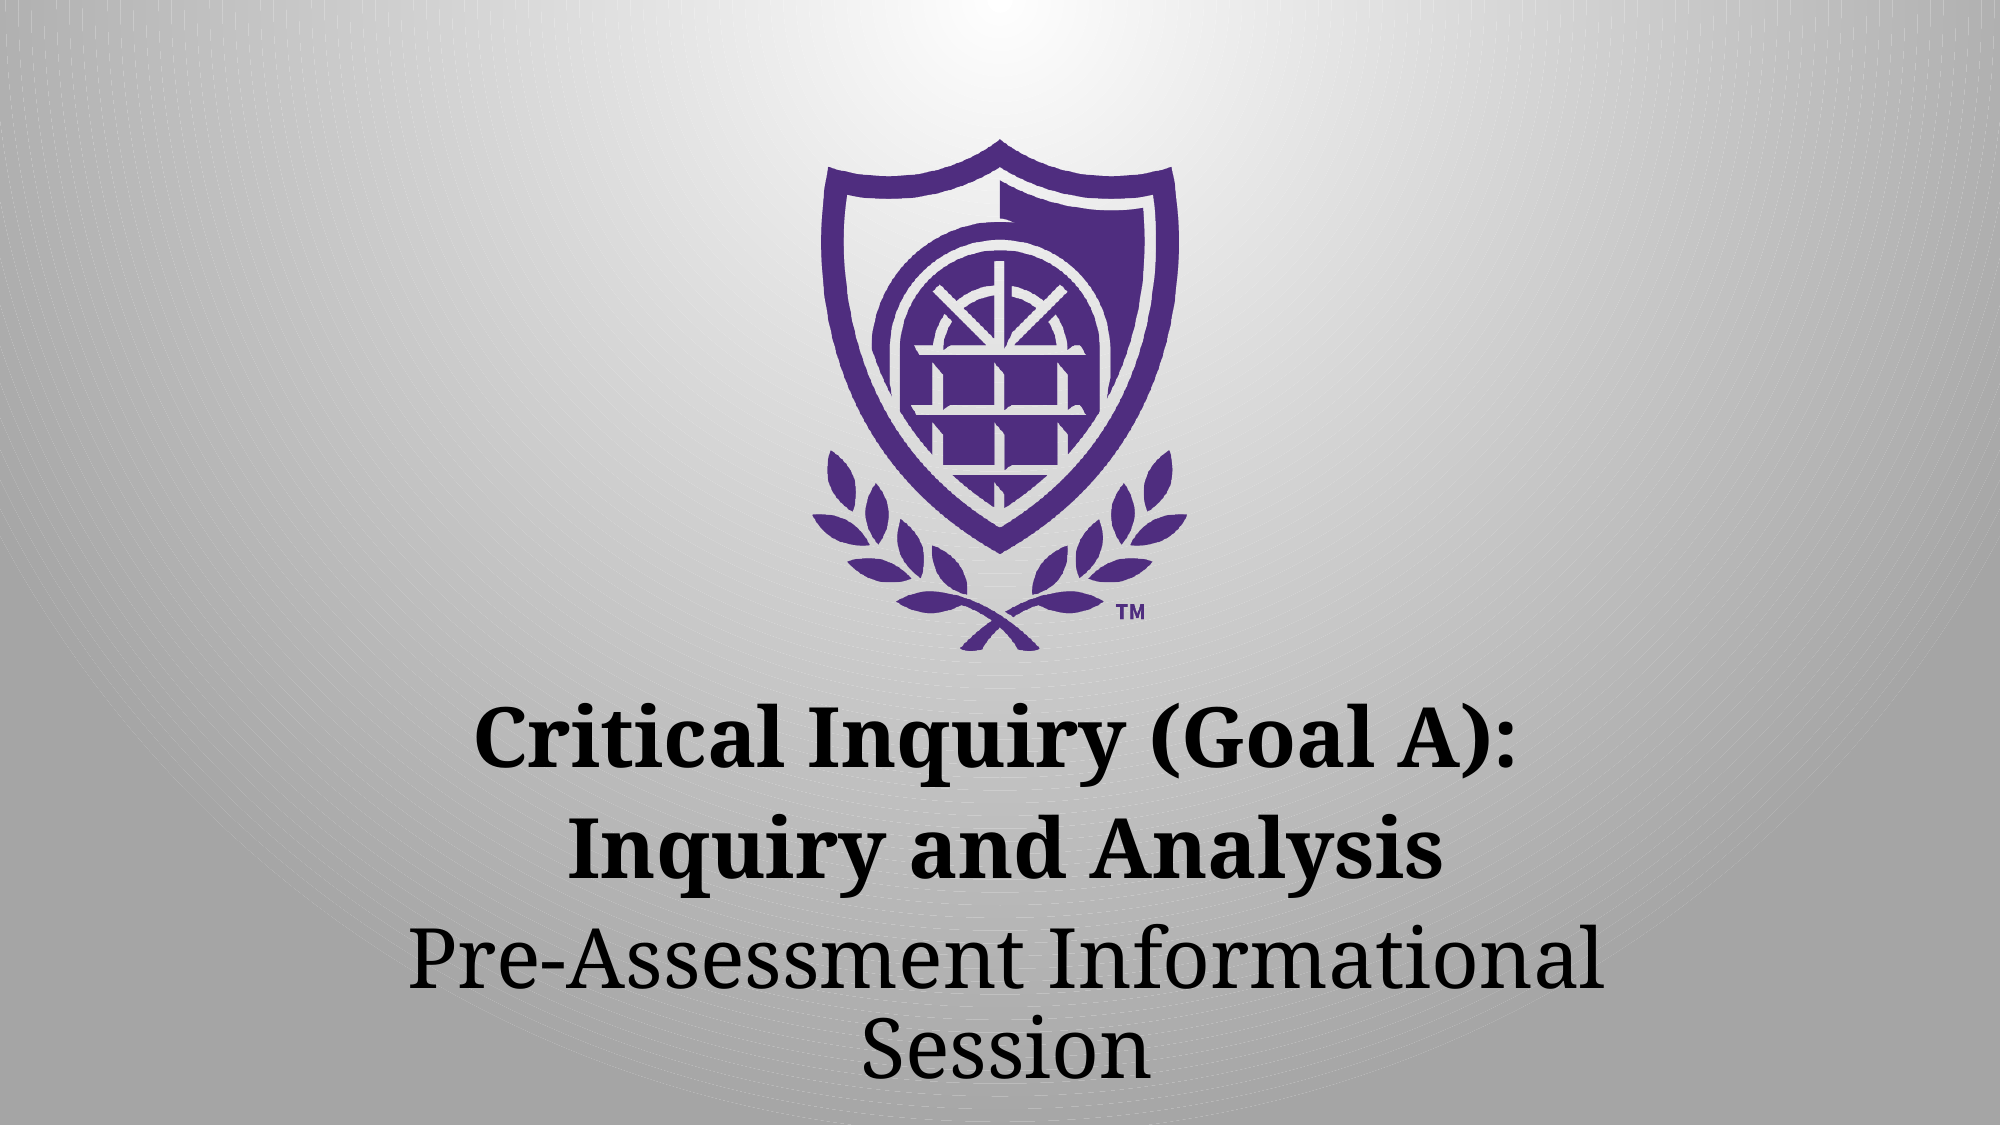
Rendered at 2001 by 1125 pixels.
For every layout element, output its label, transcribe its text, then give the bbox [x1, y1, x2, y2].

picture [812, 139, 1187, 651]
subtitle Critical Inquiry (Goal A): Inquiry and Analysis Pre-Assessment Informational Session [259, 687, 1755, 1053]
